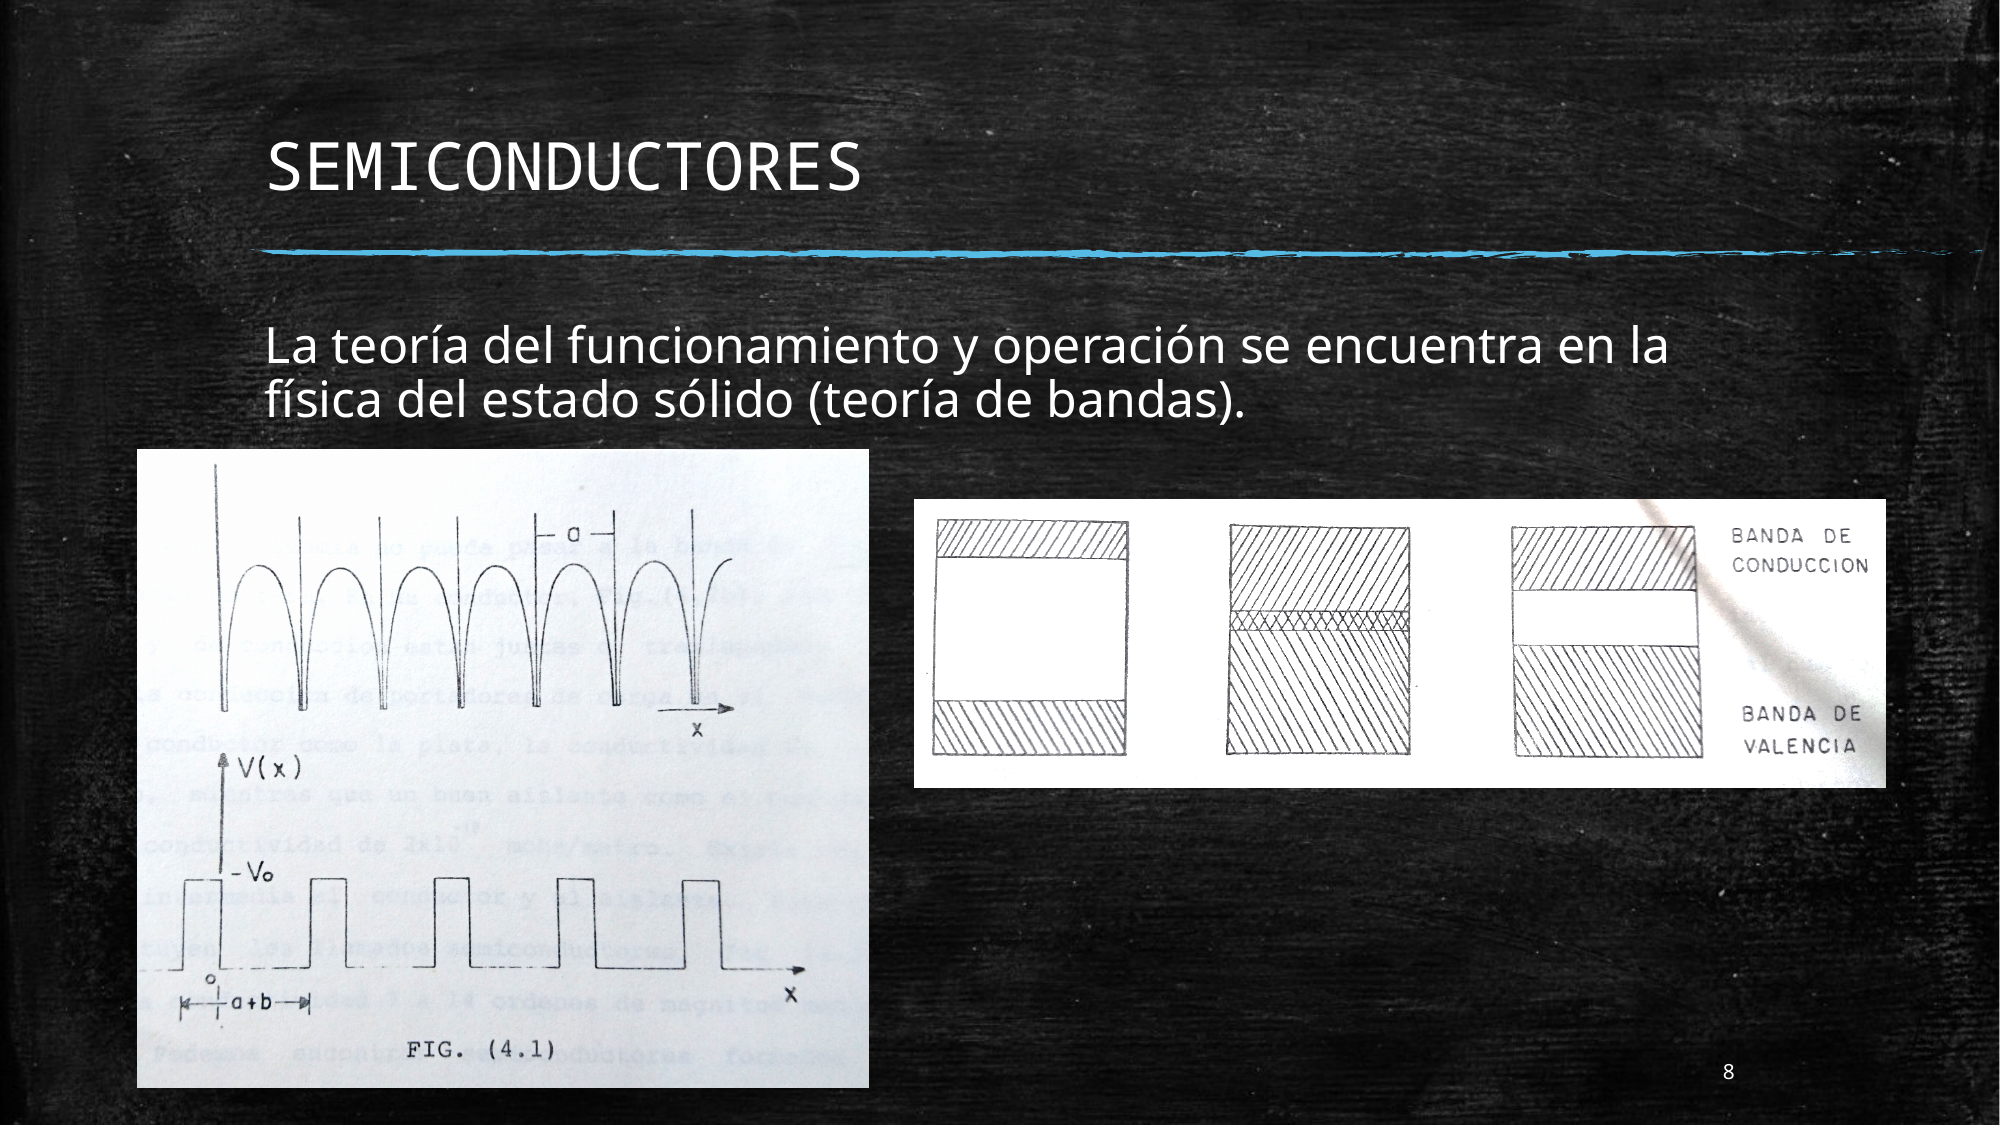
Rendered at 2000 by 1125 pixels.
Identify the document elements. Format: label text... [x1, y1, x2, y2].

title SEMICONDUCTORES [249, 45, 1750, 213]
slide_number 8 [1562, 1050, 1750, 1096]
picture [137, 449, 869, 1088]
list La teoría del funcionamiento y operación se encuentra en la física del estado sólido (teoría de bandas). [249, 312, 1750, 1013]
picture [914, 499, 1886, 788]
